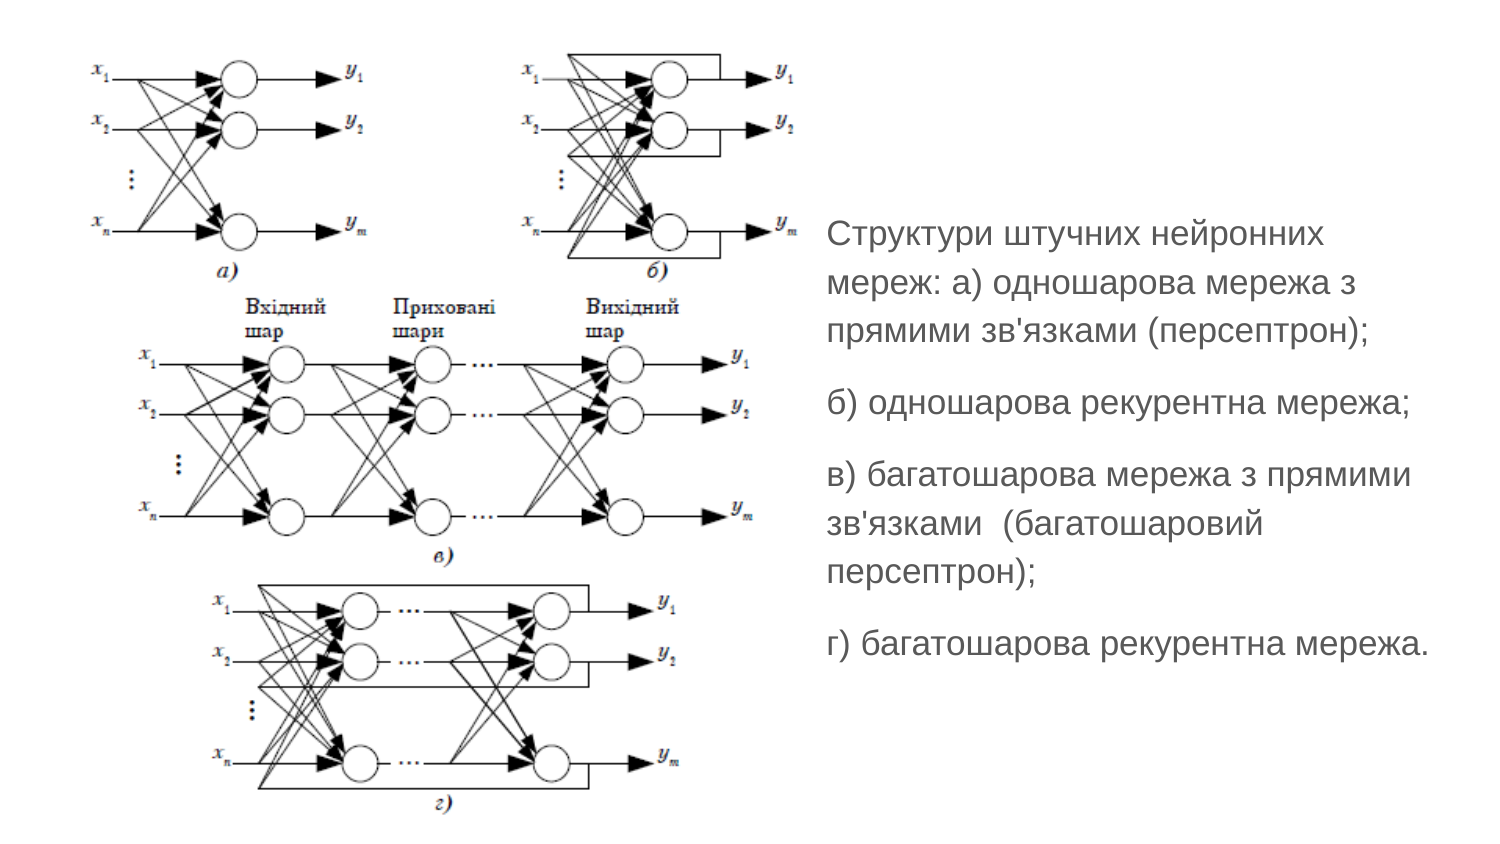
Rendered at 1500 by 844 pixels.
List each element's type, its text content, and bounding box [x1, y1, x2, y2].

picture [64, 26, 812, 818]
list Структури штучних нейронних мереж: а) одношарова мережа з прямими зв'язками (персептрон); б) одношарова рекурентна мережа; в) багатошарова мережа з прямими зв'язками (багатошаровий персептрон); г) багатошарова рекурентна мережа. [817, 189, 1449, 750]
